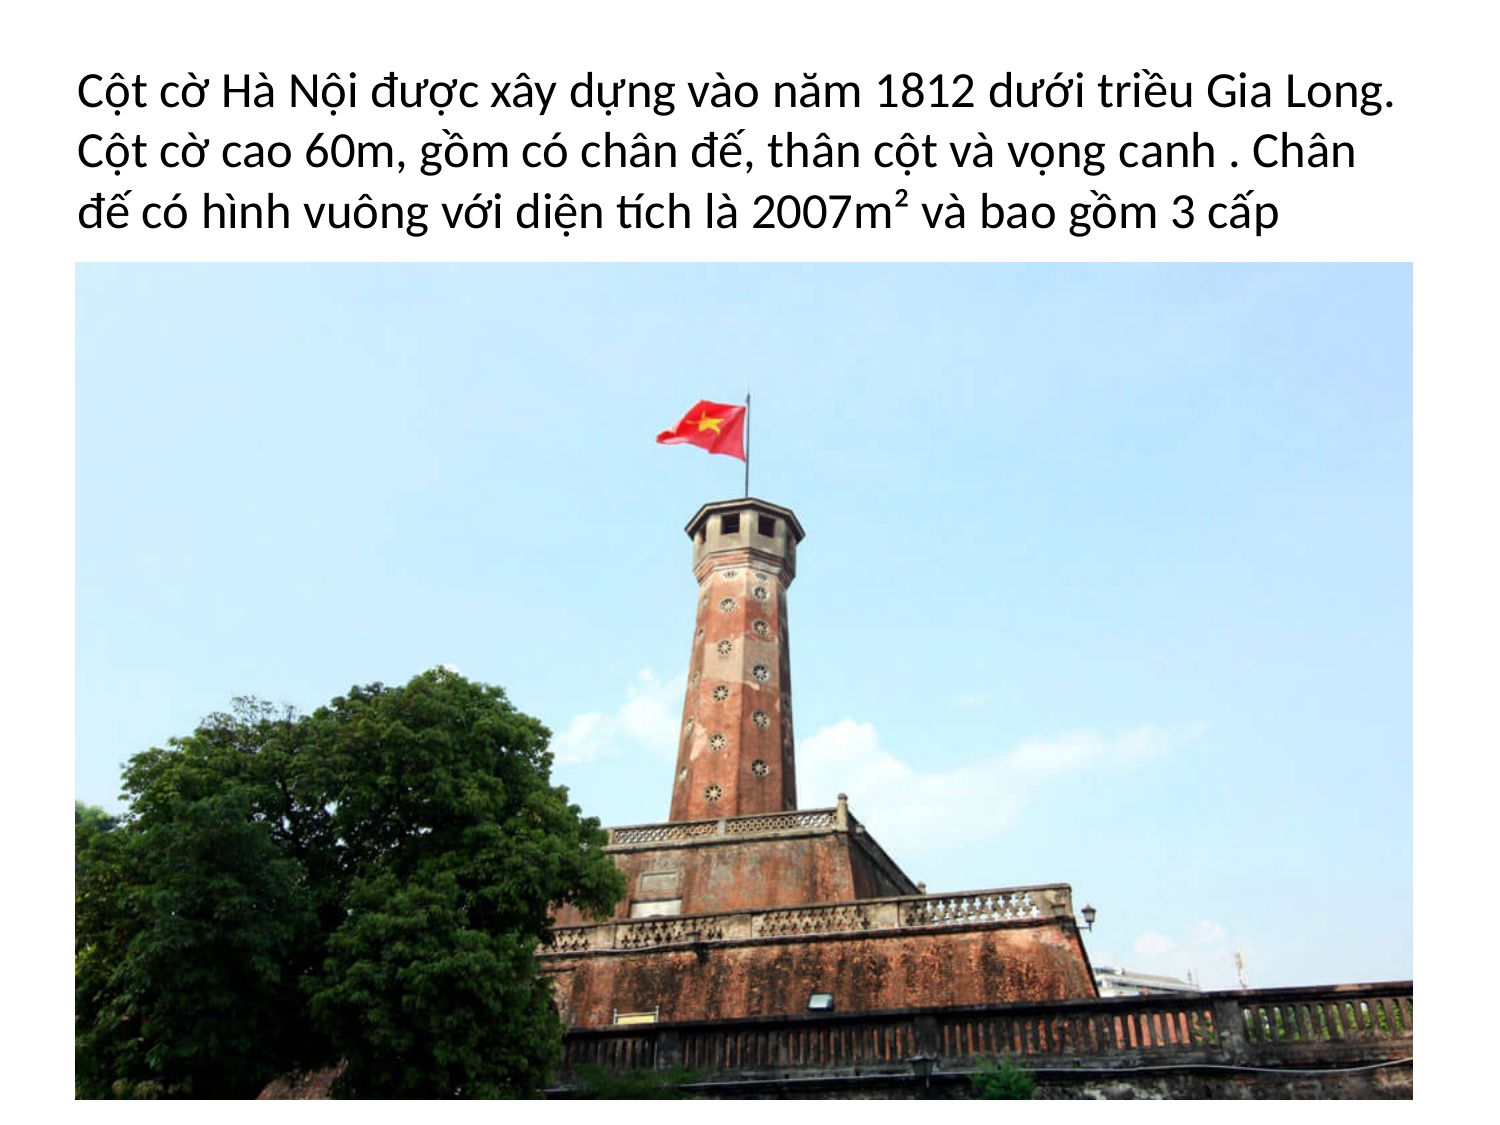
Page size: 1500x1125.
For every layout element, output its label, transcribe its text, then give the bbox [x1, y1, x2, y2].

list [74, 262, 1413, 1101]
title Cột cờ Hà Nội được xây dựng vào năm 1812 dưới triều Gia Long. Cột cờ cao 60m, gồm có chân đế, thân cột và vọng canh . Chân đế có hình vuông với diện tích là 2007m² và bao gồm 3 cấp [62, 45, 1425, 250]
